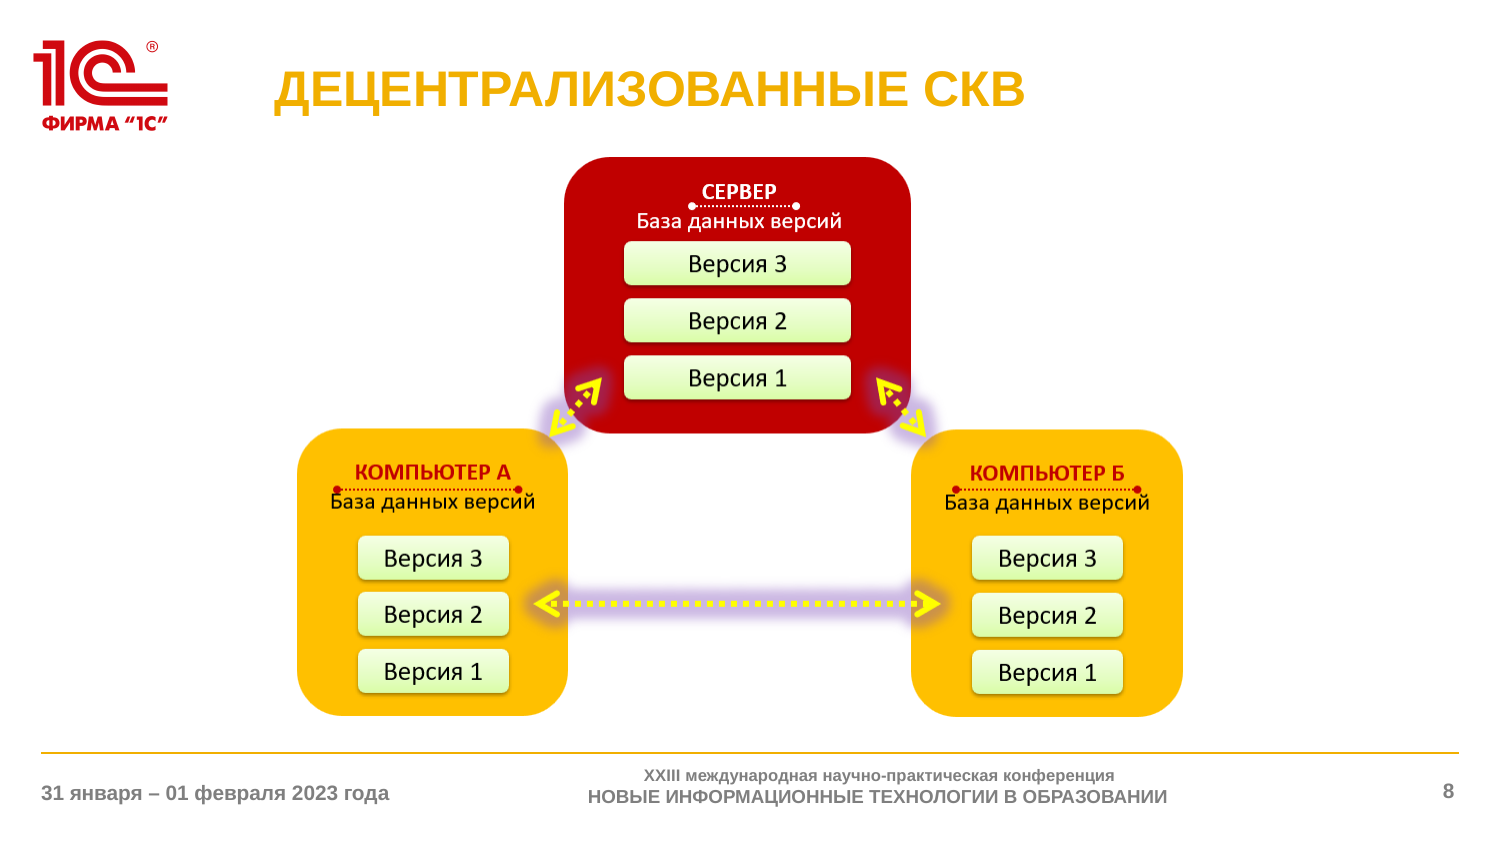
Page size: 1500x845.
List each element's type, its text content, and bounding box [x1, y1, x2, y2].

picture [29, 38, 172, 133]
picture [247, 150, 1217, 729]
text_box XXIII международная научно-практическая конференция НОВЫЕ ИНФОРМАЦИОННЫЕ ТЕХНОЛОГИИ В ОБРАЗОВАНИИ [395, 764, 1365, 808]
title ДЕЦЕНТРАЛИЗОВАННЫЕ СКВ [265, 15, 1400, 157]
text_box 8 [1328, 777, 1455, 803]
text_box 31 января – 01 февраля 2023 года [41, 779, 395, 805]
